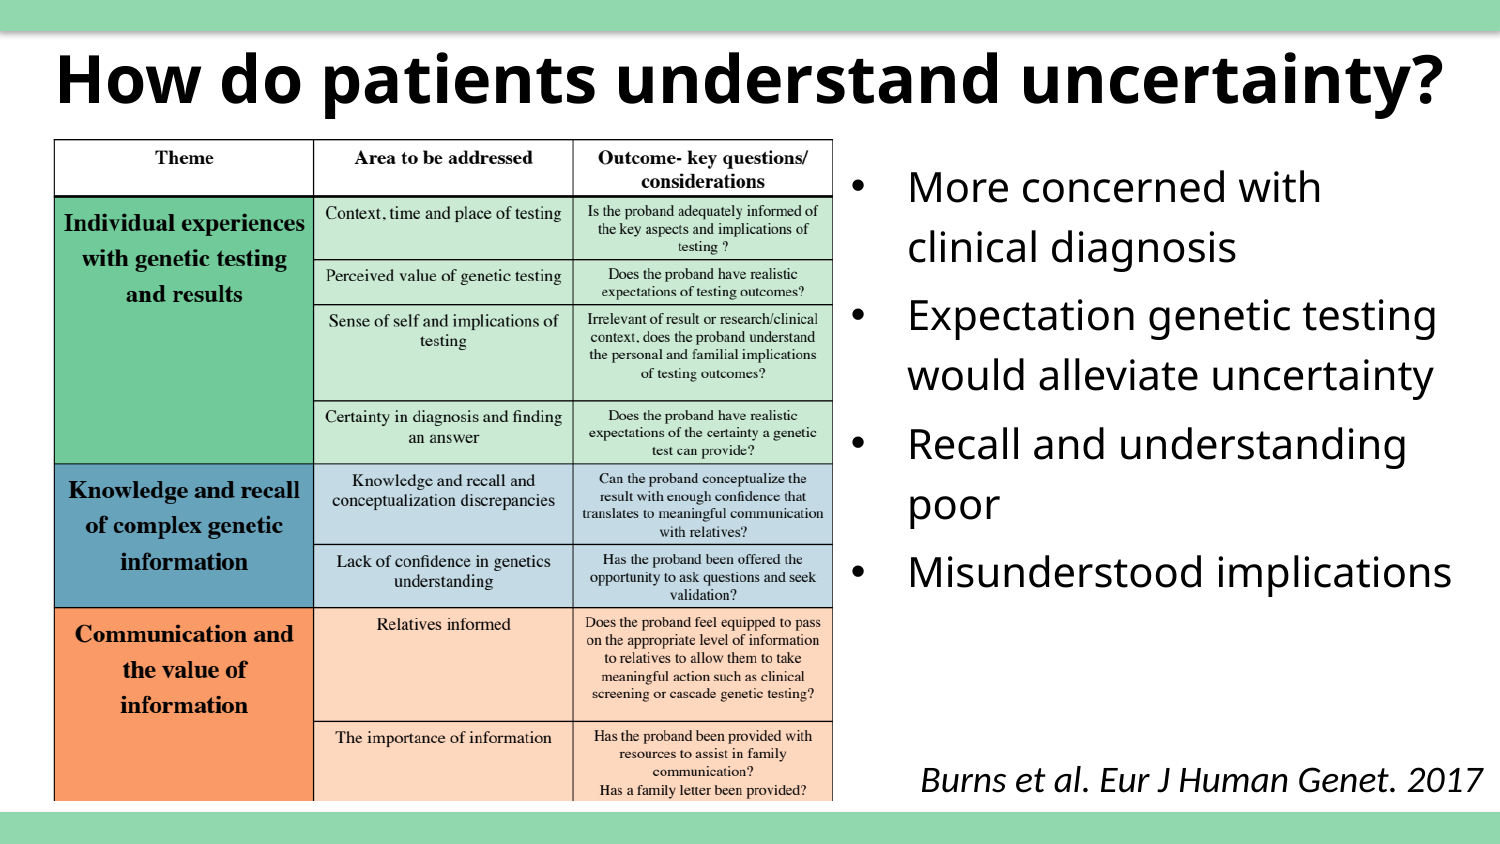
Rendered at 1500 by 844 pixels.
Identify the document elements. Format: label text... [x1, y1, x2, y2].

list More concerned with clinical diagnosis Expectation genetic testing would alleviate uncertainty Recall and understanding poor Misunderstood implications [853, 142, 1476, 748]
picture [38, 127, 849, 801]
title How do patients understand uncertainty? [0, 22, 1500, 130]
text_box Burns et al. Eur J Human Genet. 2017 [905, 747, 1499, 807]
